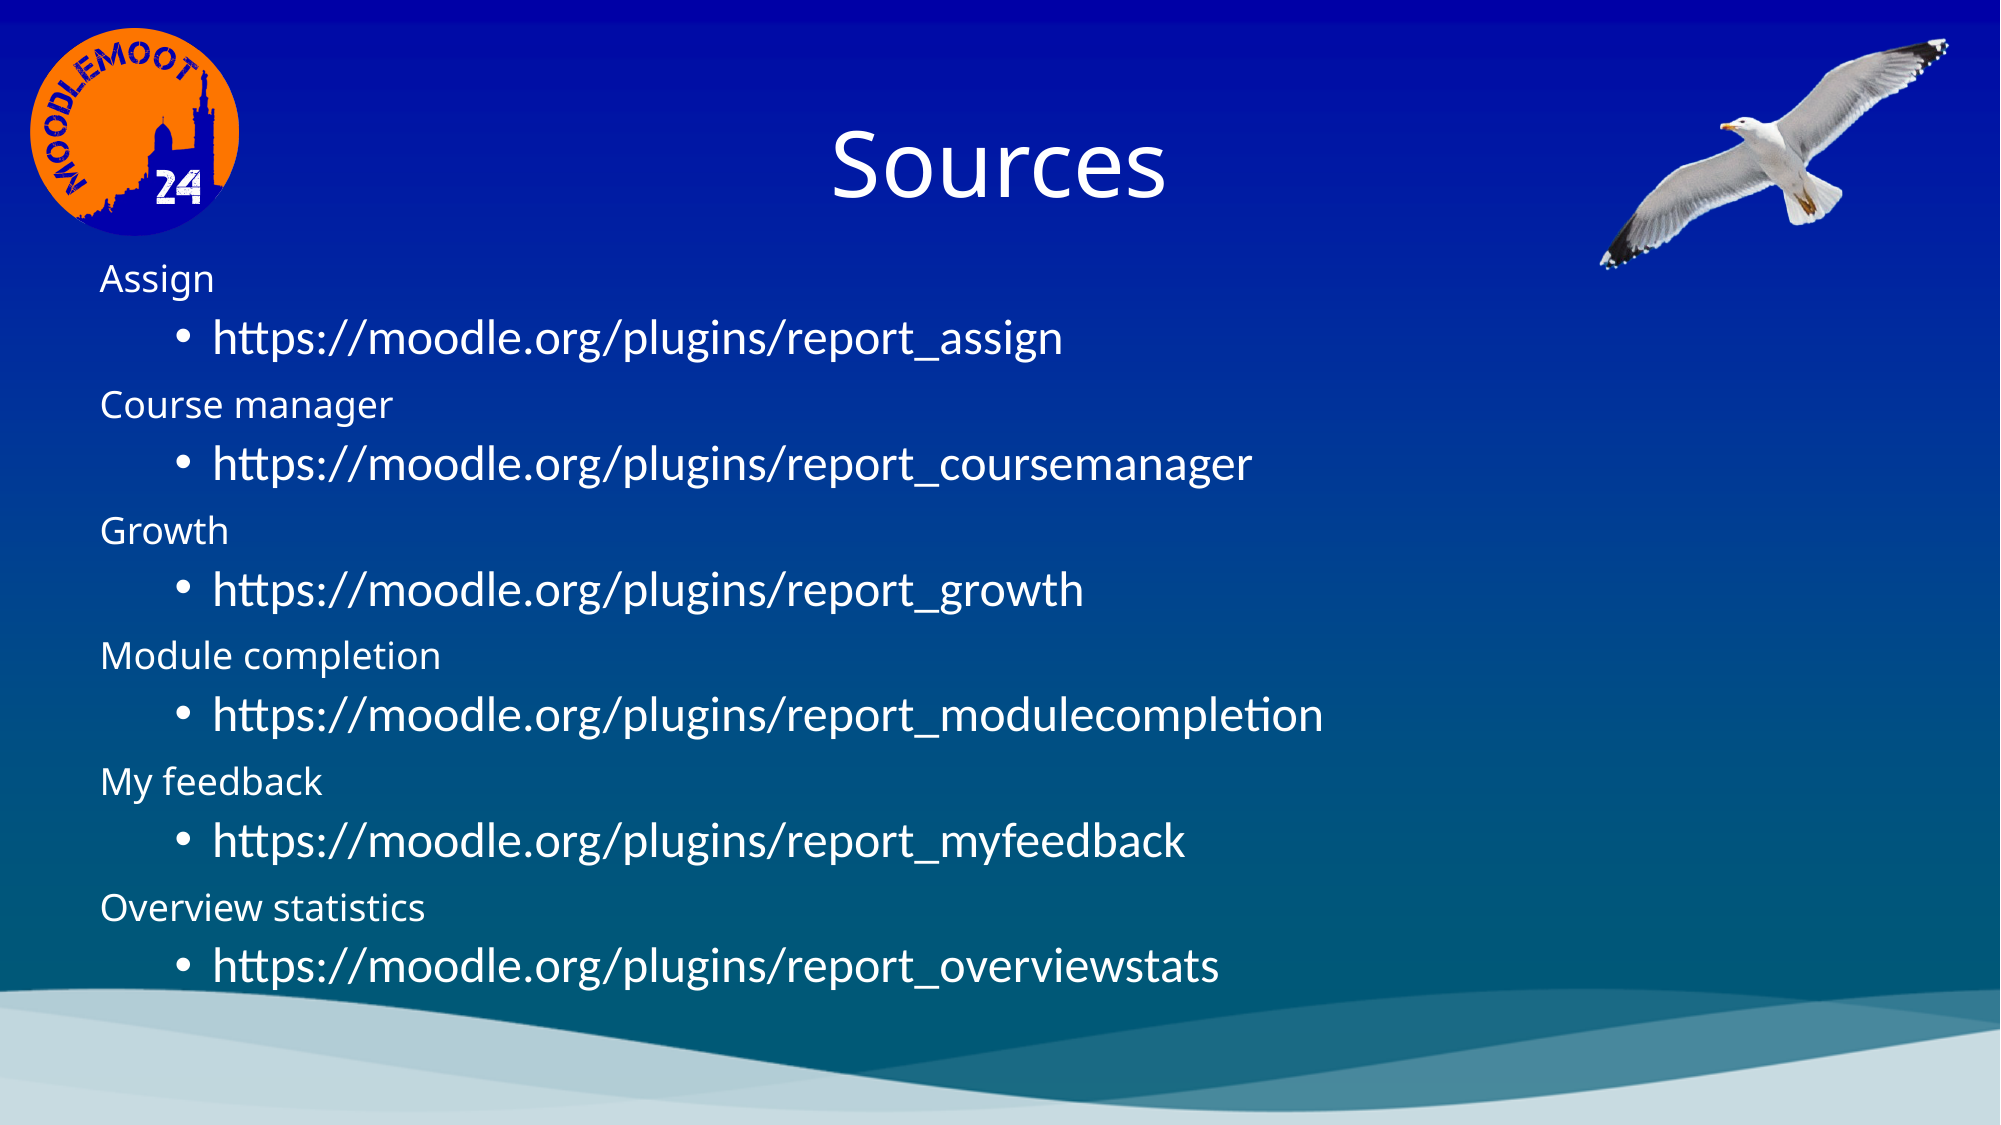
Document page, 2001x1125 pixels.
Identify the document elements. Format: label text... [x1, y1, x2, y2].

title Sources [311, 59, 1689, 253]
picture [0, 989, 2000, 1125]
picture [0, 0, 2000, 810]
list Assign https://moodle.org/plugins/report_assign Course manager https://moodle.org/plugins/report_coursemanager Growth https://moodle.org/plugins/report_growth Module completion https://moodle.org/plugins/report_modulecompletion My feedback https://moodle.org/plugins/report_myfeedback Overview statistics https://moodle.org/plugins/report_overviewstats [84, 253, 1916, 1105]
